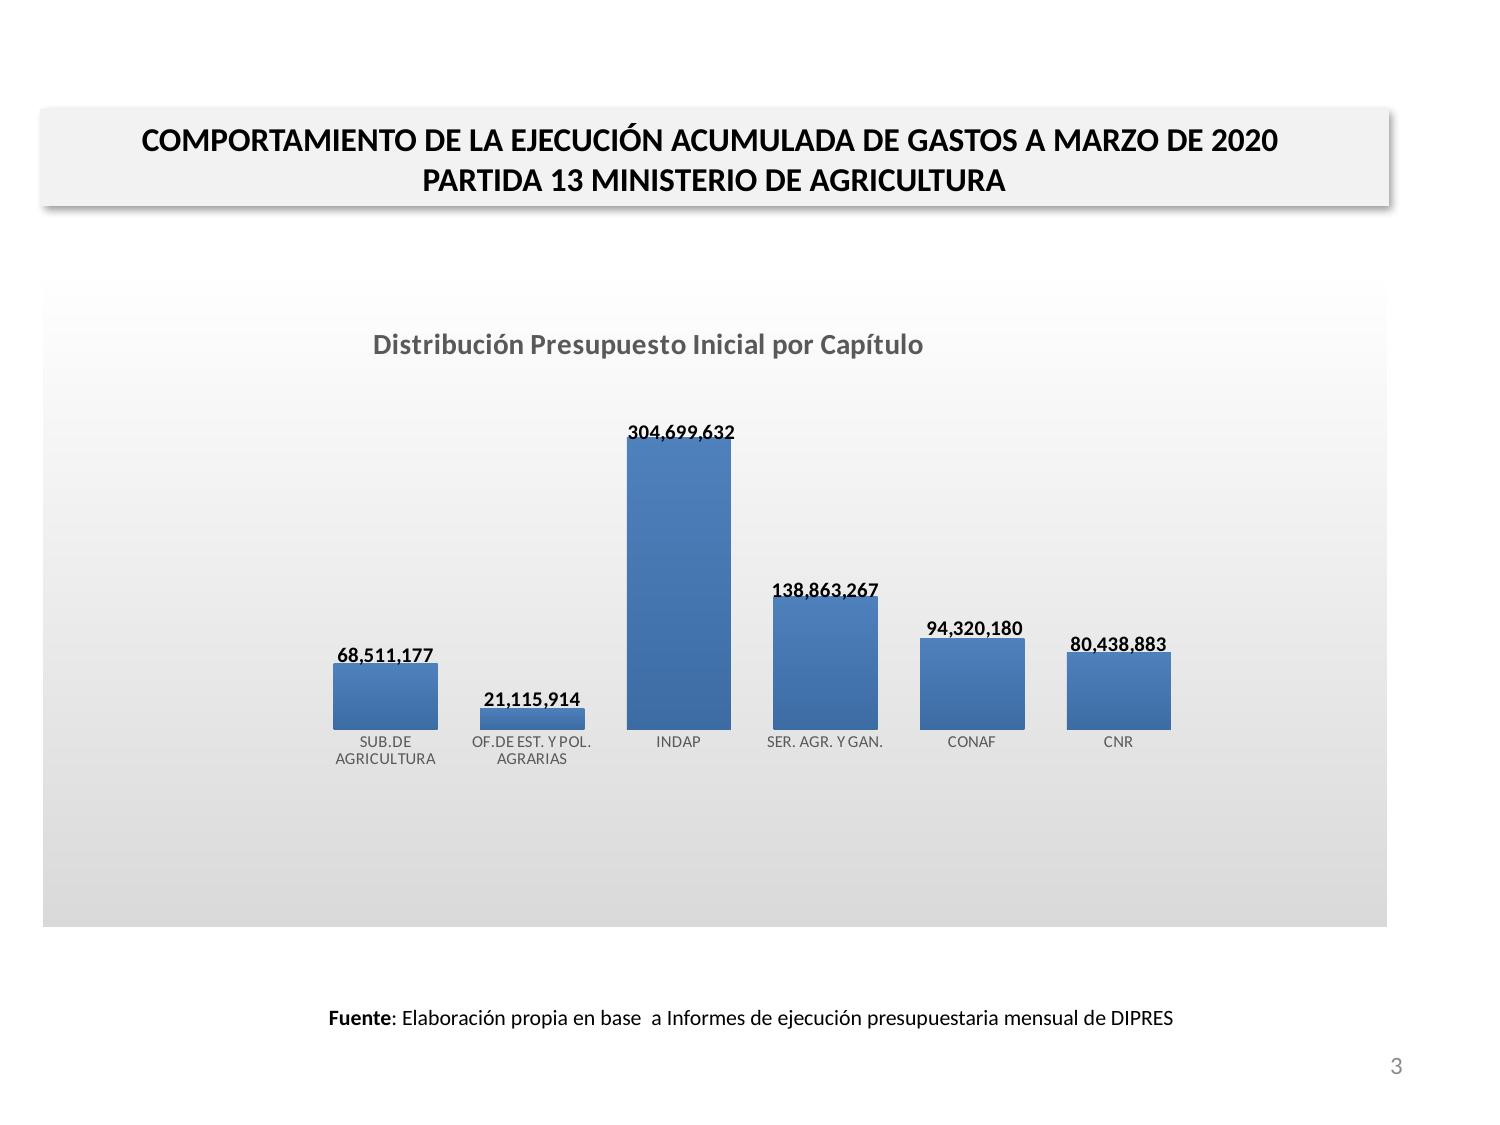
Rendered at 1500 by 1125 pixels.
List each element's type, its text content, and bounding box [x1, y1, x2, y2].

text_box COMPORTAMIENTO DE LA EJECUCIÓN ACUMULADA DE GASTOS A MARZO DE 2020 PARTIDA 13 MINISTERIO DE AGRICULTURA [41, 109, 1389, 206]
chart [40, 271, 1389, 929]
text_box [63, 208, 1414, 1059]
footer Fuente: Elaboración propia en base a Informes de ejecución presupuestaria mensual de DIPRES [115, 986, 1389, 1047]
slide_number 3 [1067, 1035, 1418, 1095]
